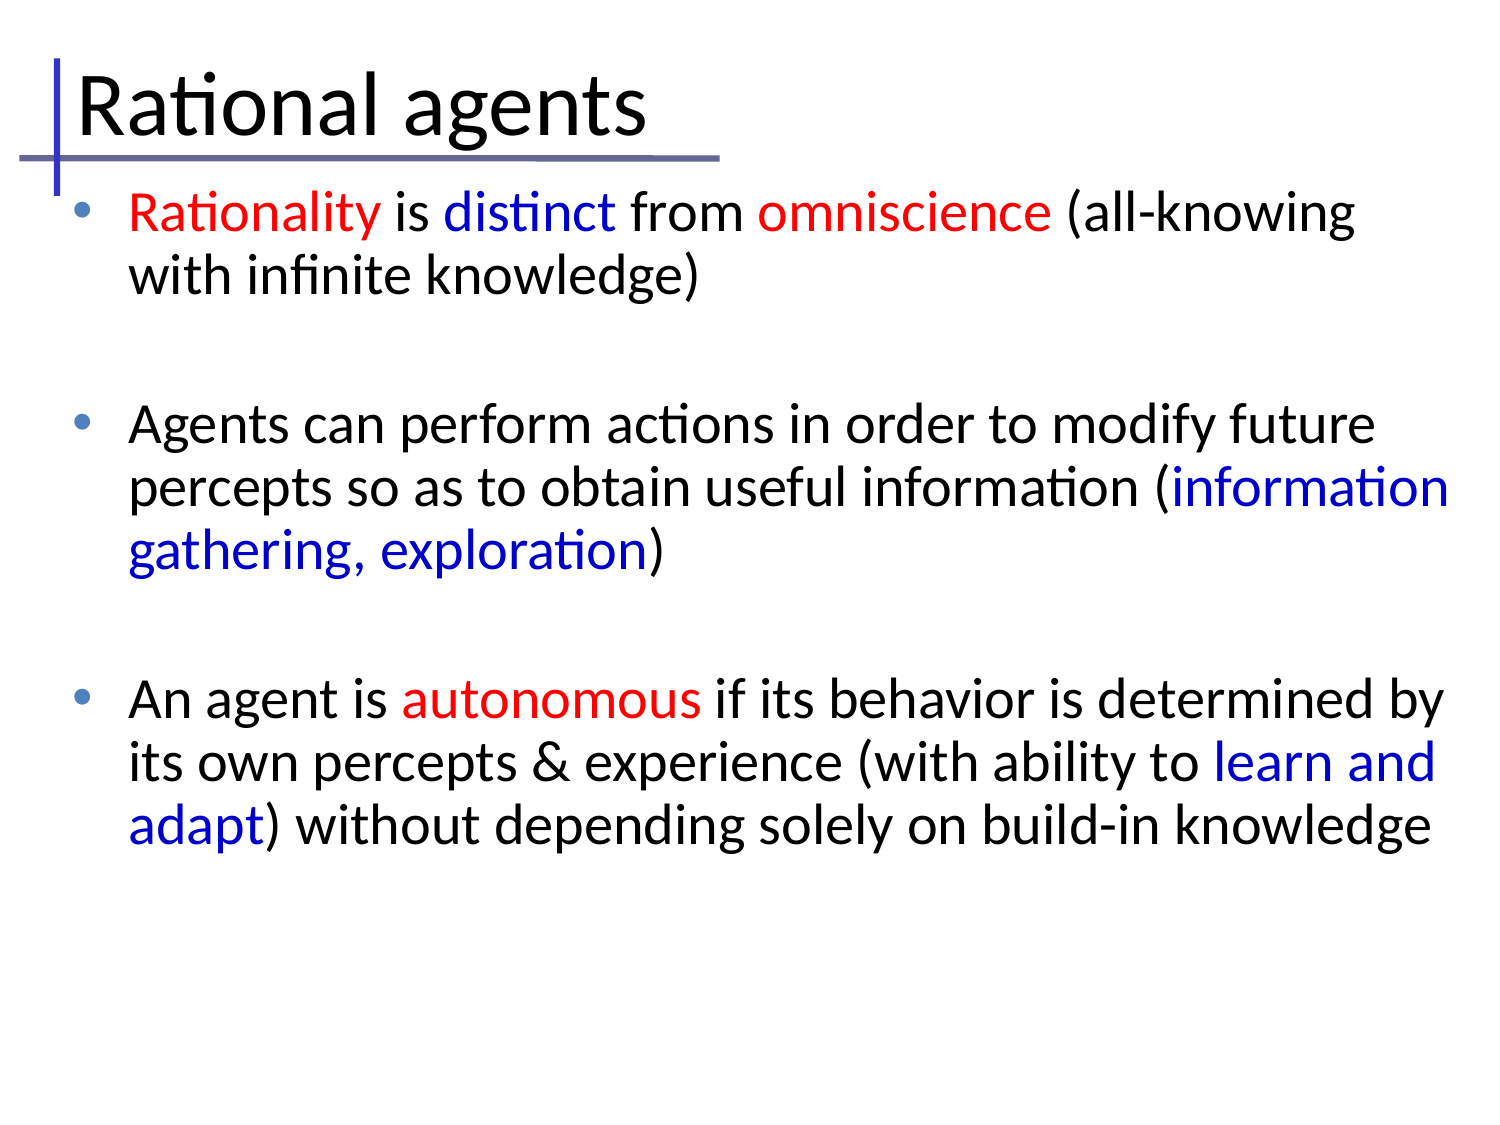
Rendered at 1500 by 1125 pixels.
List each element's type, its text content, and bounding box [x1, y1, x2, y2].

list Rationality is distinct from omniscience (all-knowing with infinite knowledge) Agents can perform actions in order to modify future percepts so as to obtain useful information (information gathering, exploration) An agent is autonomous if its behavior is determined by its own percepts & experience (with ability to learn and adapt) without depending solely on build-in knowledge [57, 173, 1482, 1049]
title Rational agents [61, 14, 1399, 182]
